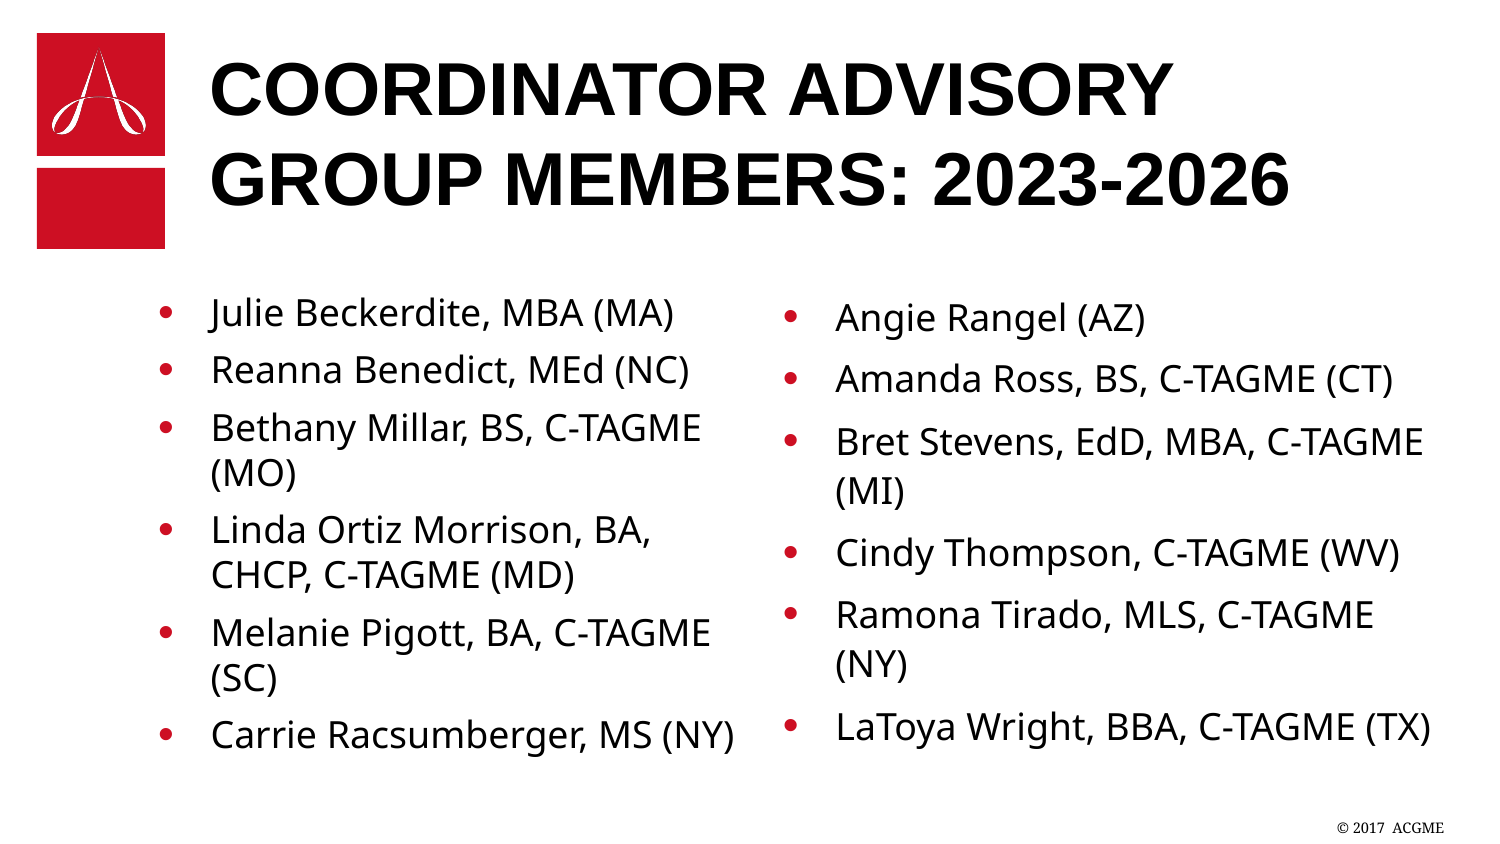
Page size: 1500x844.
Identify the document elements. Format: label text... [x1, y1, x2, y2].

list Angie Rangel (AZ) Amanda Ross, BS, C-TAGME (CT) Bret Stevens, EdD, MBA, C-TAGME (MI) Cindy Thompson, C-TAGME (WV) Ramona Tirado, MLS, C-TAGME (NY) LaToya Wright, BBA, C-TAGME (TX) [764, 281, 1465, 771]
title Coordinator Advisory Group Members: 2023-2026 [194, 33, 1465, 248]
list Julie Beckerdite, MBA (MA) Reanna Benedict, MEd (NC) Bethany Millar, BS, C-TAGME (MO) Linda Ortiz Morrison, BA, CHCP, C-TAGME (MD) Melanie Pigott, BA, C-TAGME (SC) Carrie Racsumberger, MS (NY) [139, 281, 764, 771]
picture [48, 42, 150, 137]
